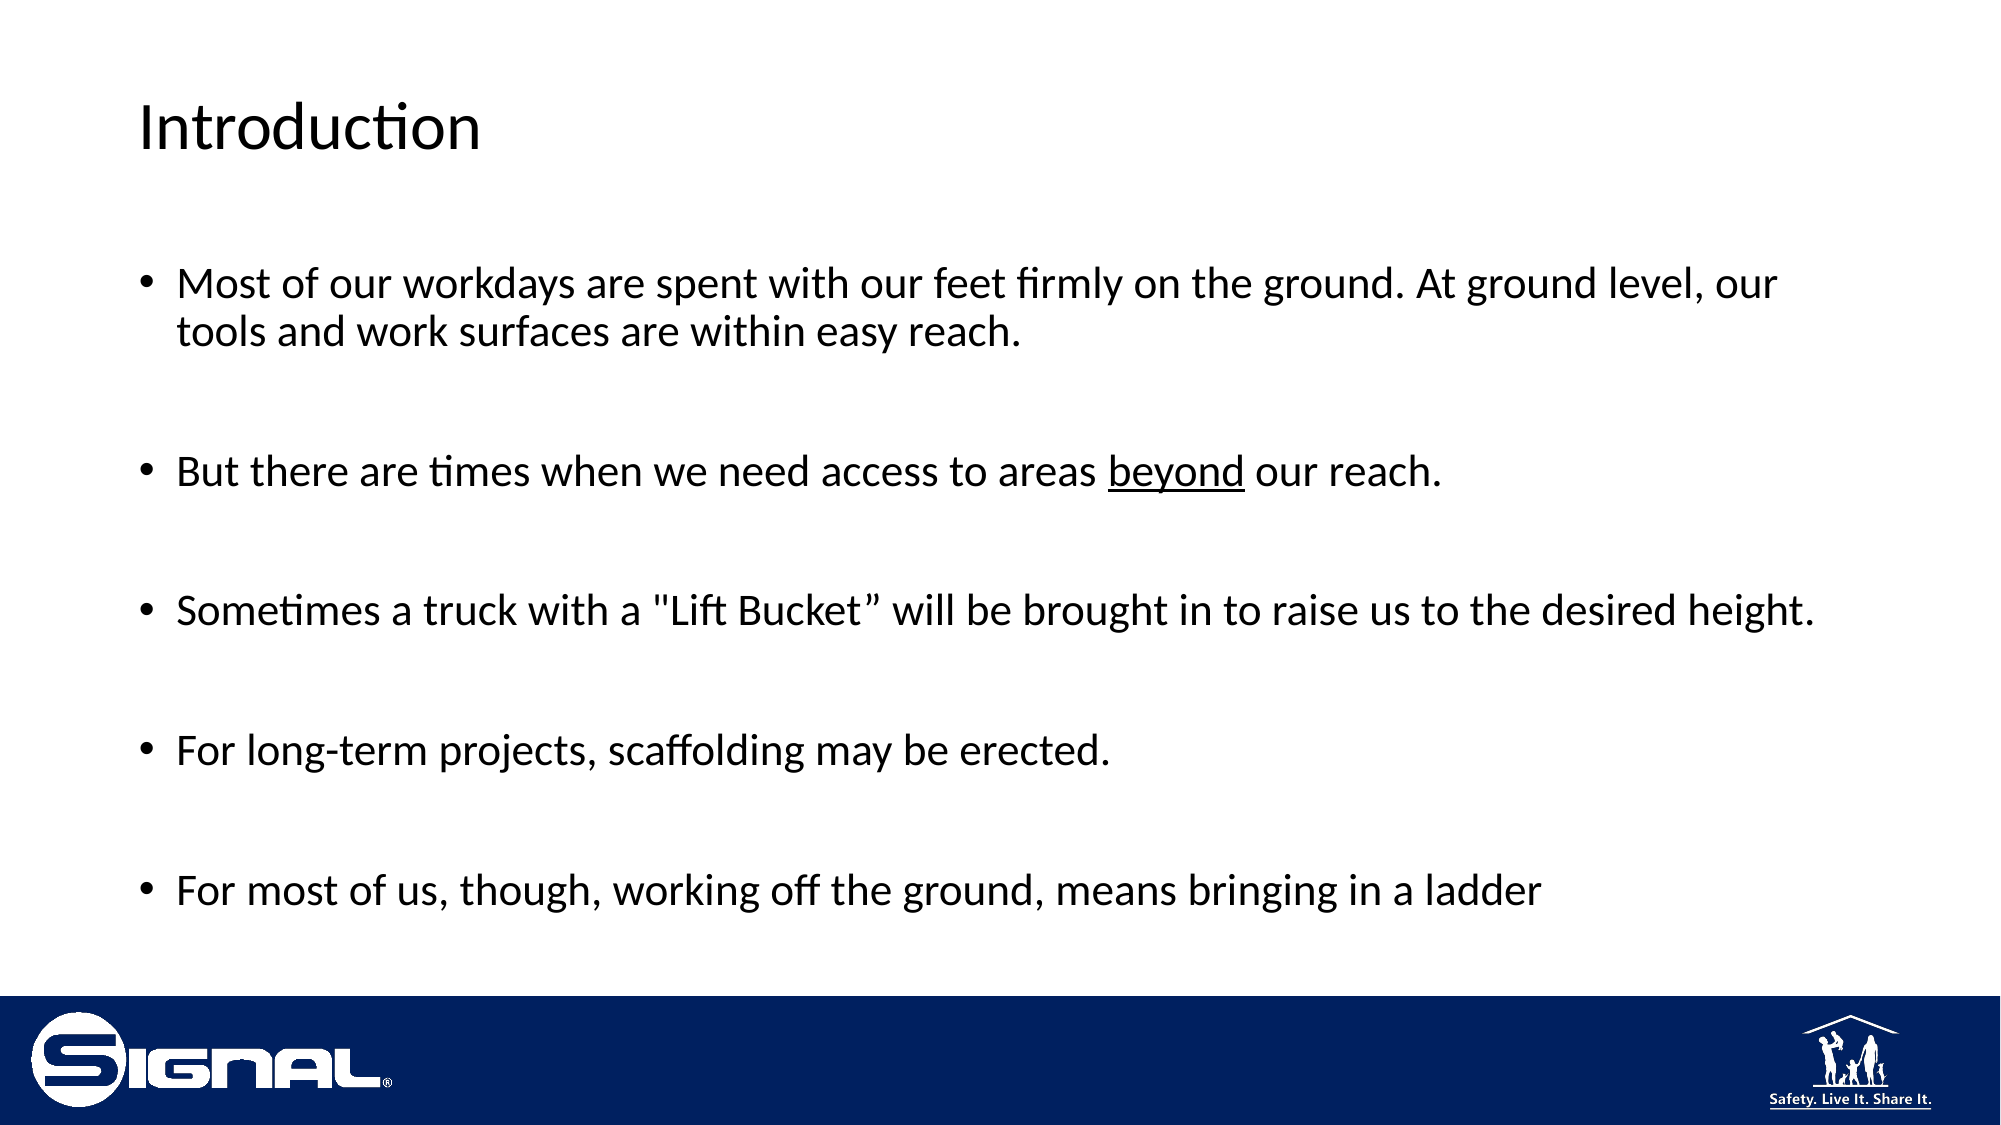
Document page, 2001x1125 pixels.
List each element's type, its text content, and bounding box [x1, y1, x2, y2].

picture [31, 1011, 392, 1107]
title Introduction [123, 48, 1849, 206]
list Most of our workdays are spent with our feet firmly on the ground. At ground level, our tools and work surfaces are within easy reach. But there are times when we need access to areas beyond our reach. Sometimes a truck with a "Lift Bucket” will be brought in to raise us to the desired height. For long-term projects, scaffolding may be erected. For most of us, though, working off the ground, means bringing in a ladder [123, 251, 1849, 966]
picture [1765, 1011, 1933, 1114]
